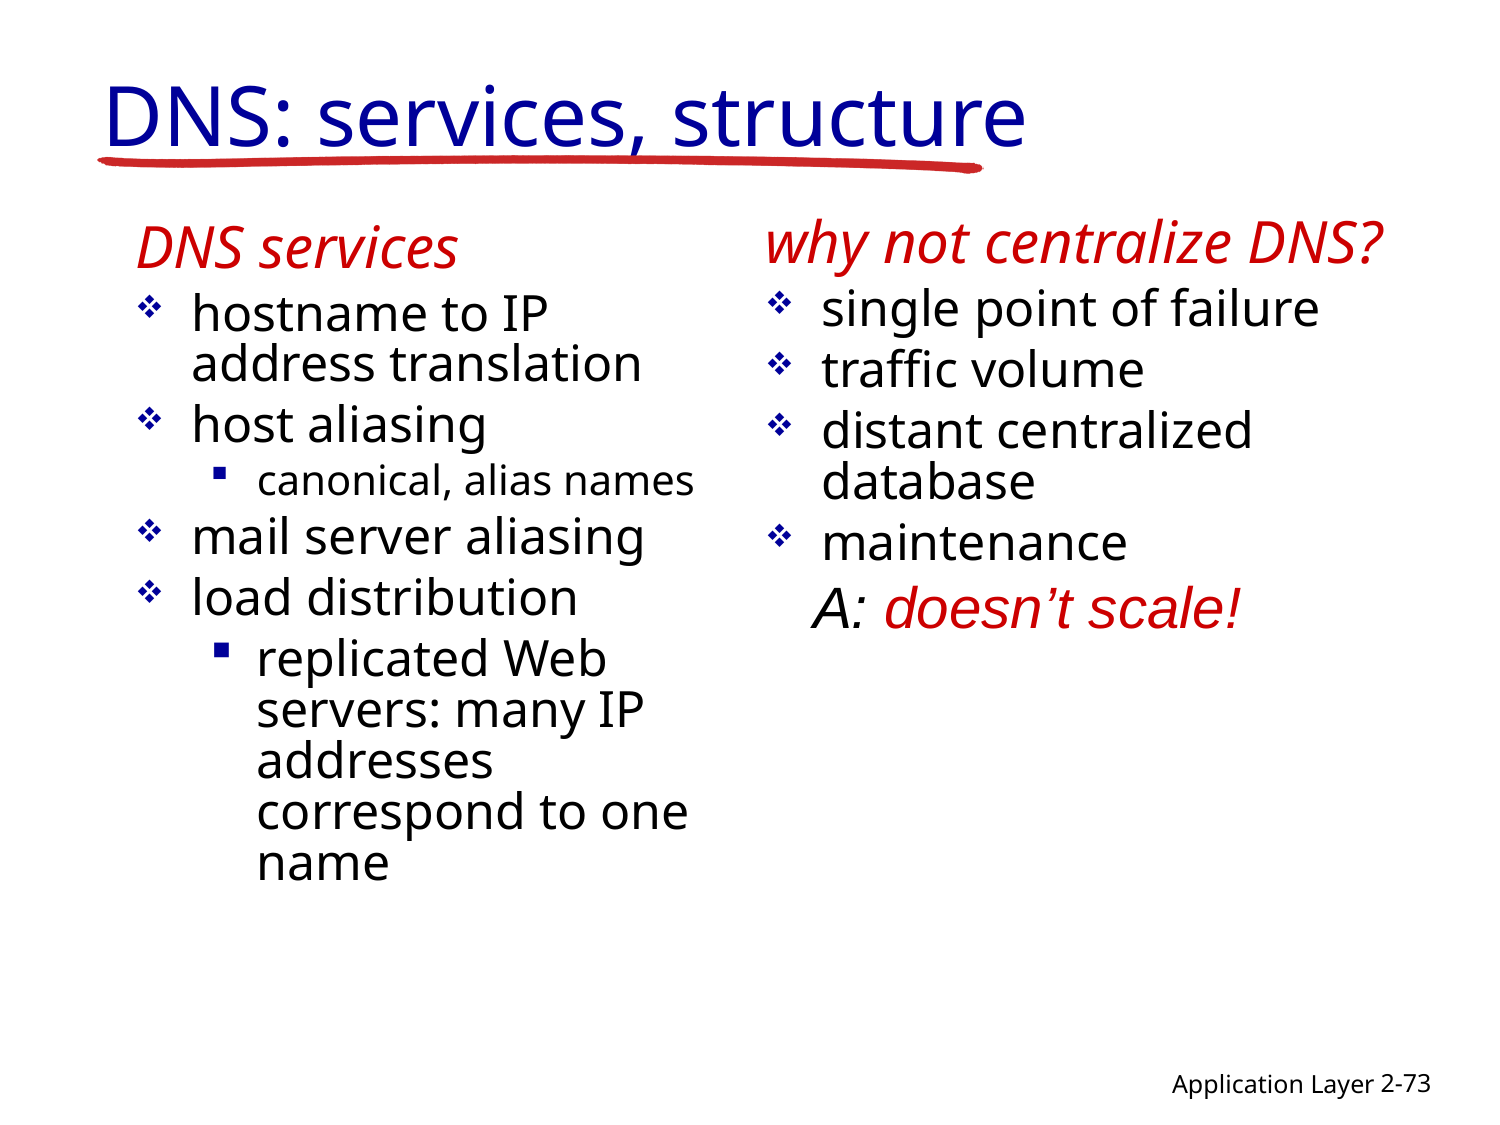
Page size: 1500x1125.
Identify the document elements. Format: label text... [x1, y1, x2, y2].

list DNS services hostname to IP address translation host aliasing canonical, alias names mail server aliasing load distribution replicated Web servers: many IP addresses correspond to one name [120, 213, 745, 976]
slide_number 2-73 [1365, 1059, 1477, 1106]
footer Application Layer [914, 1060, 1391, 1109]
picture [93, 149, 994, 179]
title DNS: services, structure [87, 19, 1363, 207]
text_box A: doesn’t scale! [798, 562, 1370, 648]
list why not centralize DNS? single point of failure traffic volume distant centralized database maintenance [750, 208, 1438, 580]
